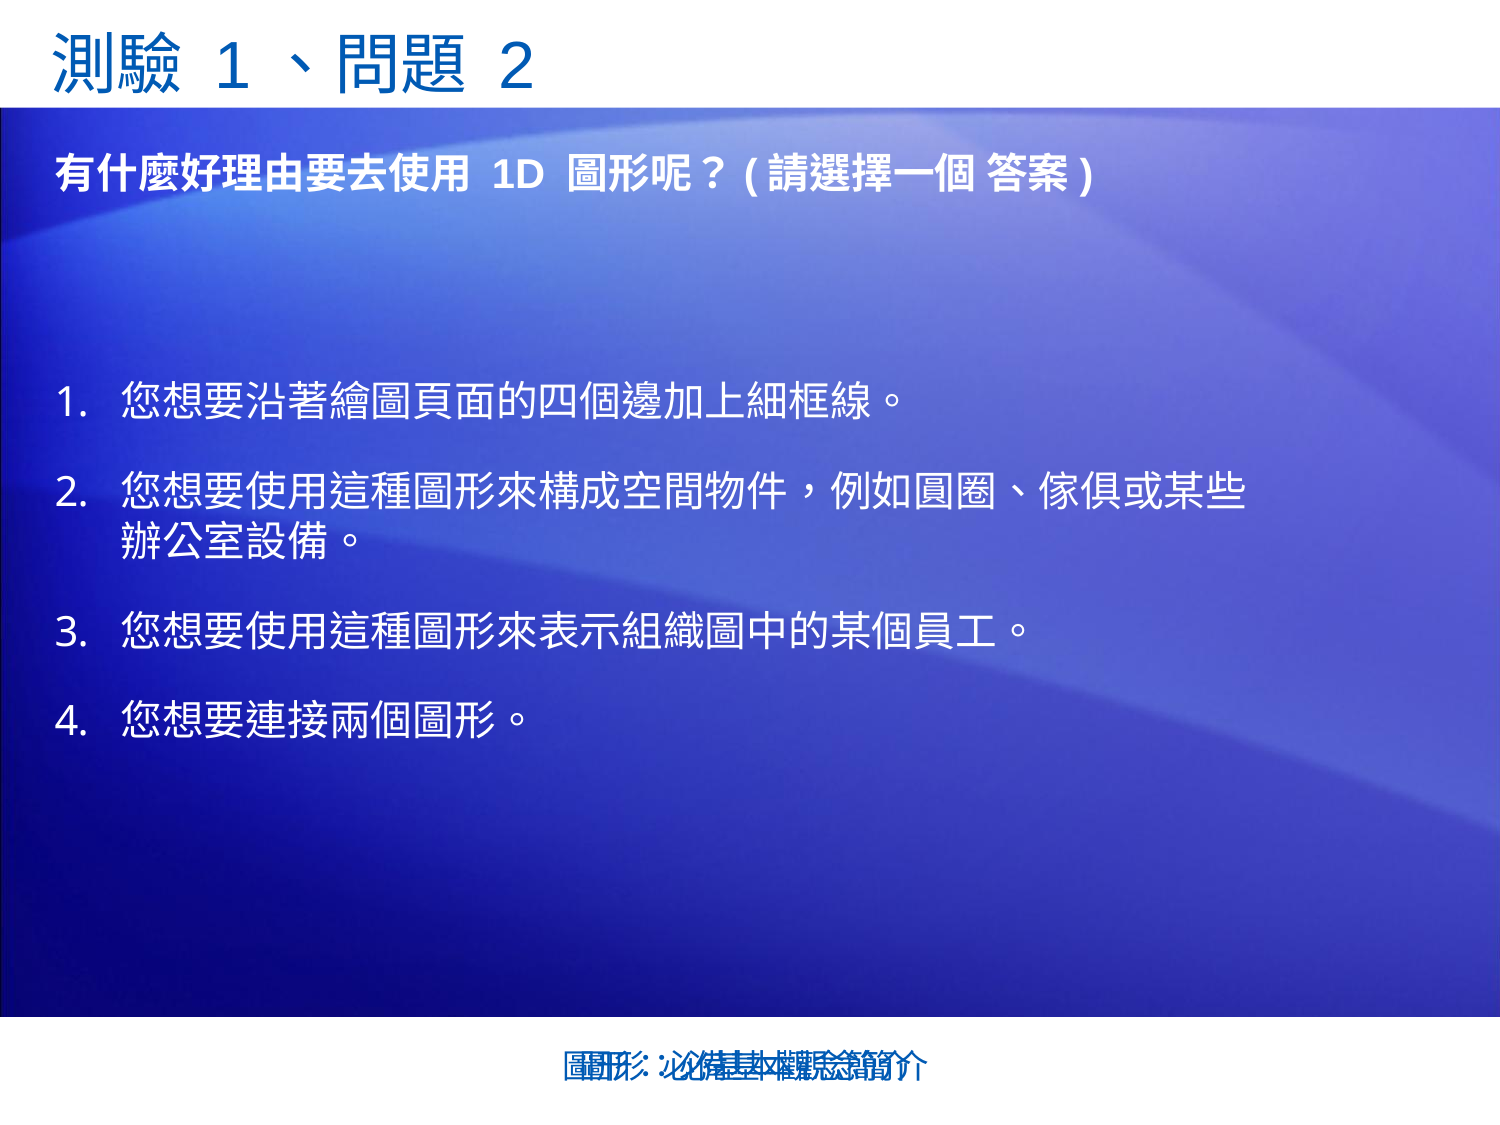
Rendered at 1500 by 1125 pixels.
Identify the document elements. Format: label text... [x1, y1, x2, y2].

list 有什麼好理由要去使用 1D 圖形呢？(請選擇一個 答案) [39, 139, 1301, 335]
text_box 圖形：必基本觀念簡介 [346, 1028, 1145, 1093]
title 測驗 1、問題 2 [34, 11, 1386, 113]
picture [0, 108, 1500, 1017]
text_box 您想要沿著繪圖頁面的四個邊加上細框線。 您想要使用這種圖形來構成空間物件，例如圓圈、傢俱或某些辦公室設備。 您想要使用這種圖形來表示組織圖中的某個員工。 您想要連接兩個圖形。 [39, 367, 1291, 878]
